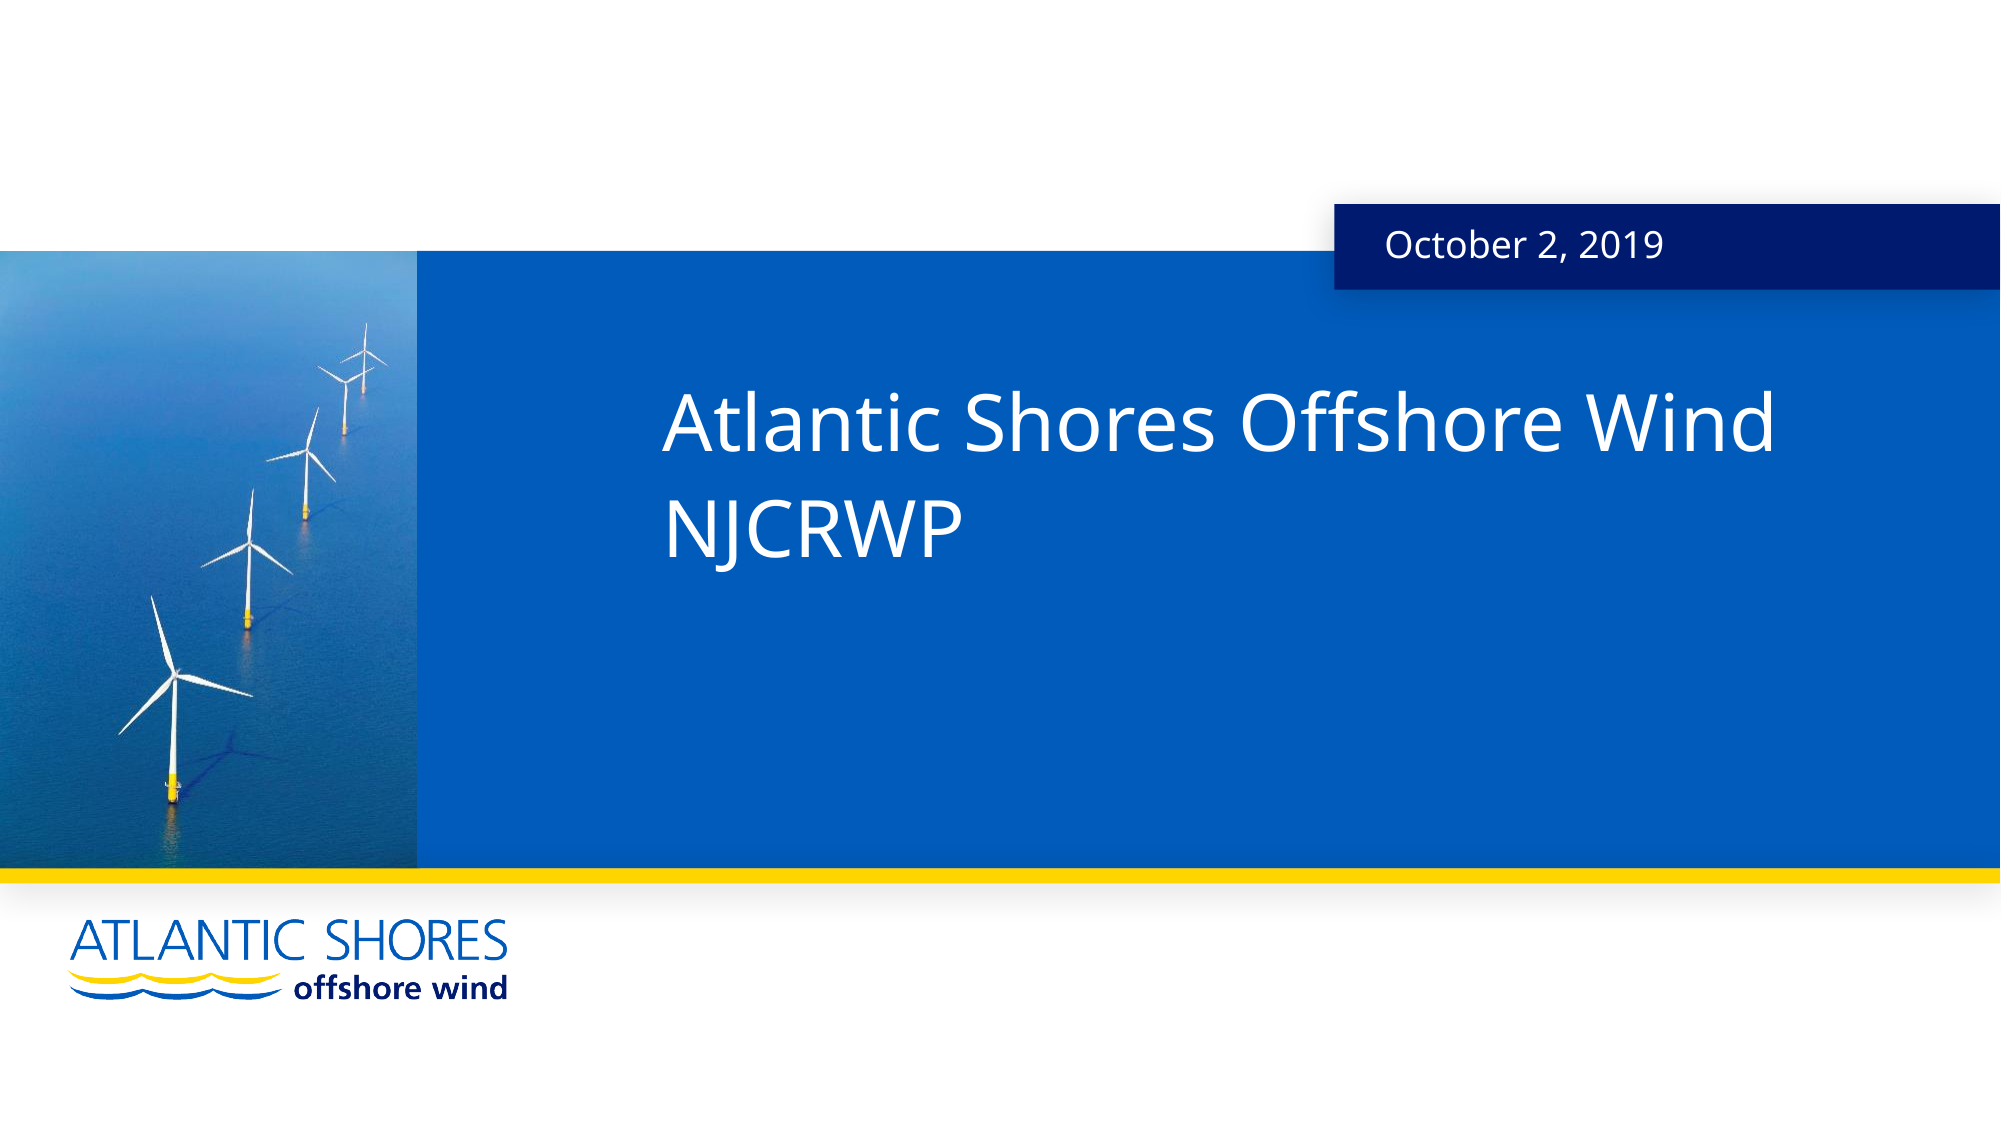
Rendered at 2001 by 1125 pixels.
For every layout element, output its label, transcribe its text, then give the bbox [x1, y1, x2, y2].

list October 2, 2019 [1369, 218, 1909, 266]
list Atlantic Shores Offshore Wind NJCRWP [647, 375, 1945, 764]
picture [67, 919, 507, 1000]
picture [0, 251, 417, 868]
